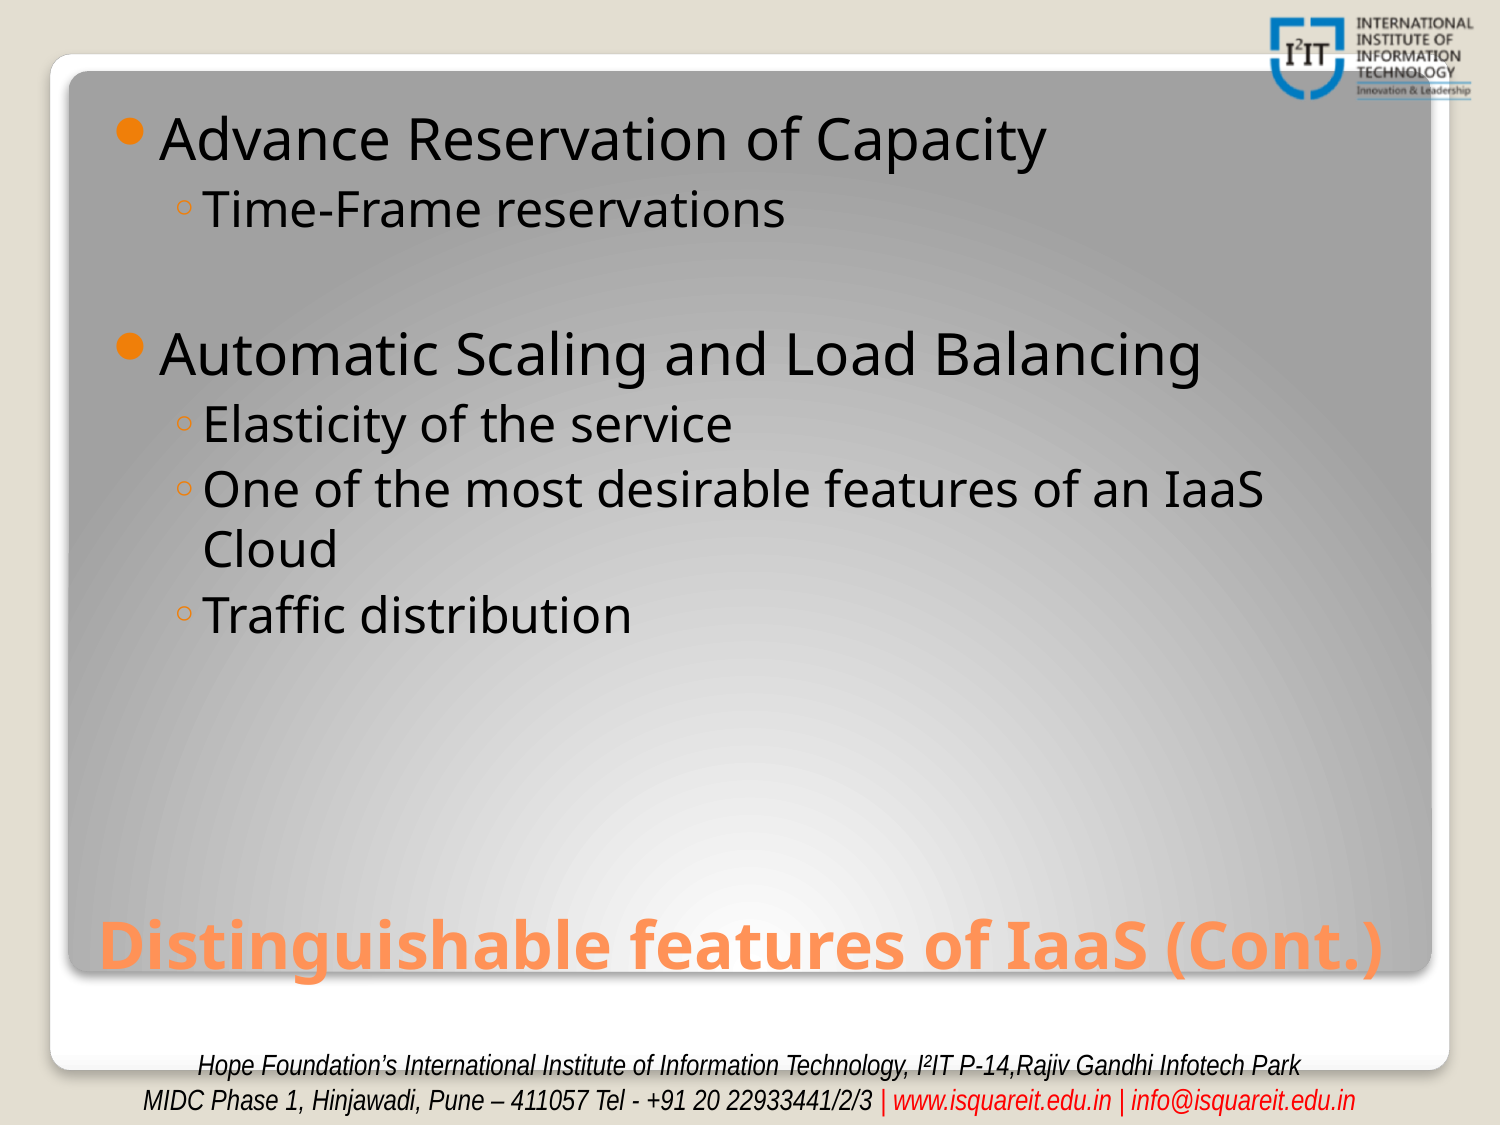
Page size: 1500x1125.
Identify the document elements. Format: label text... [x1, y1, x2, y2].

list Advance Reservation of Capacity Time-Frame reservations Automatic Scaling and Load Balancing Elasticity of the service One of the most desirable features of an IaaS Cloud Traffic distribution [82, 86, 1425, 774]
title Distinguishable features of IaaS (Cont.) [82, 817, 1425, 990]
picture [1269, 14, 1475, 102]
text_box Hope Foundation’s International Institute of Information Technology, I²IT P-14,Rajiv Gandhi Infotech Park MIDC Phase 1, Hinjawadi, Pune – 411057 Tel - +91 20 22933441/2/3 | www.isquareit.edu.in | info@isquareit.edu.in [0, 1039, 1500, 1124]
